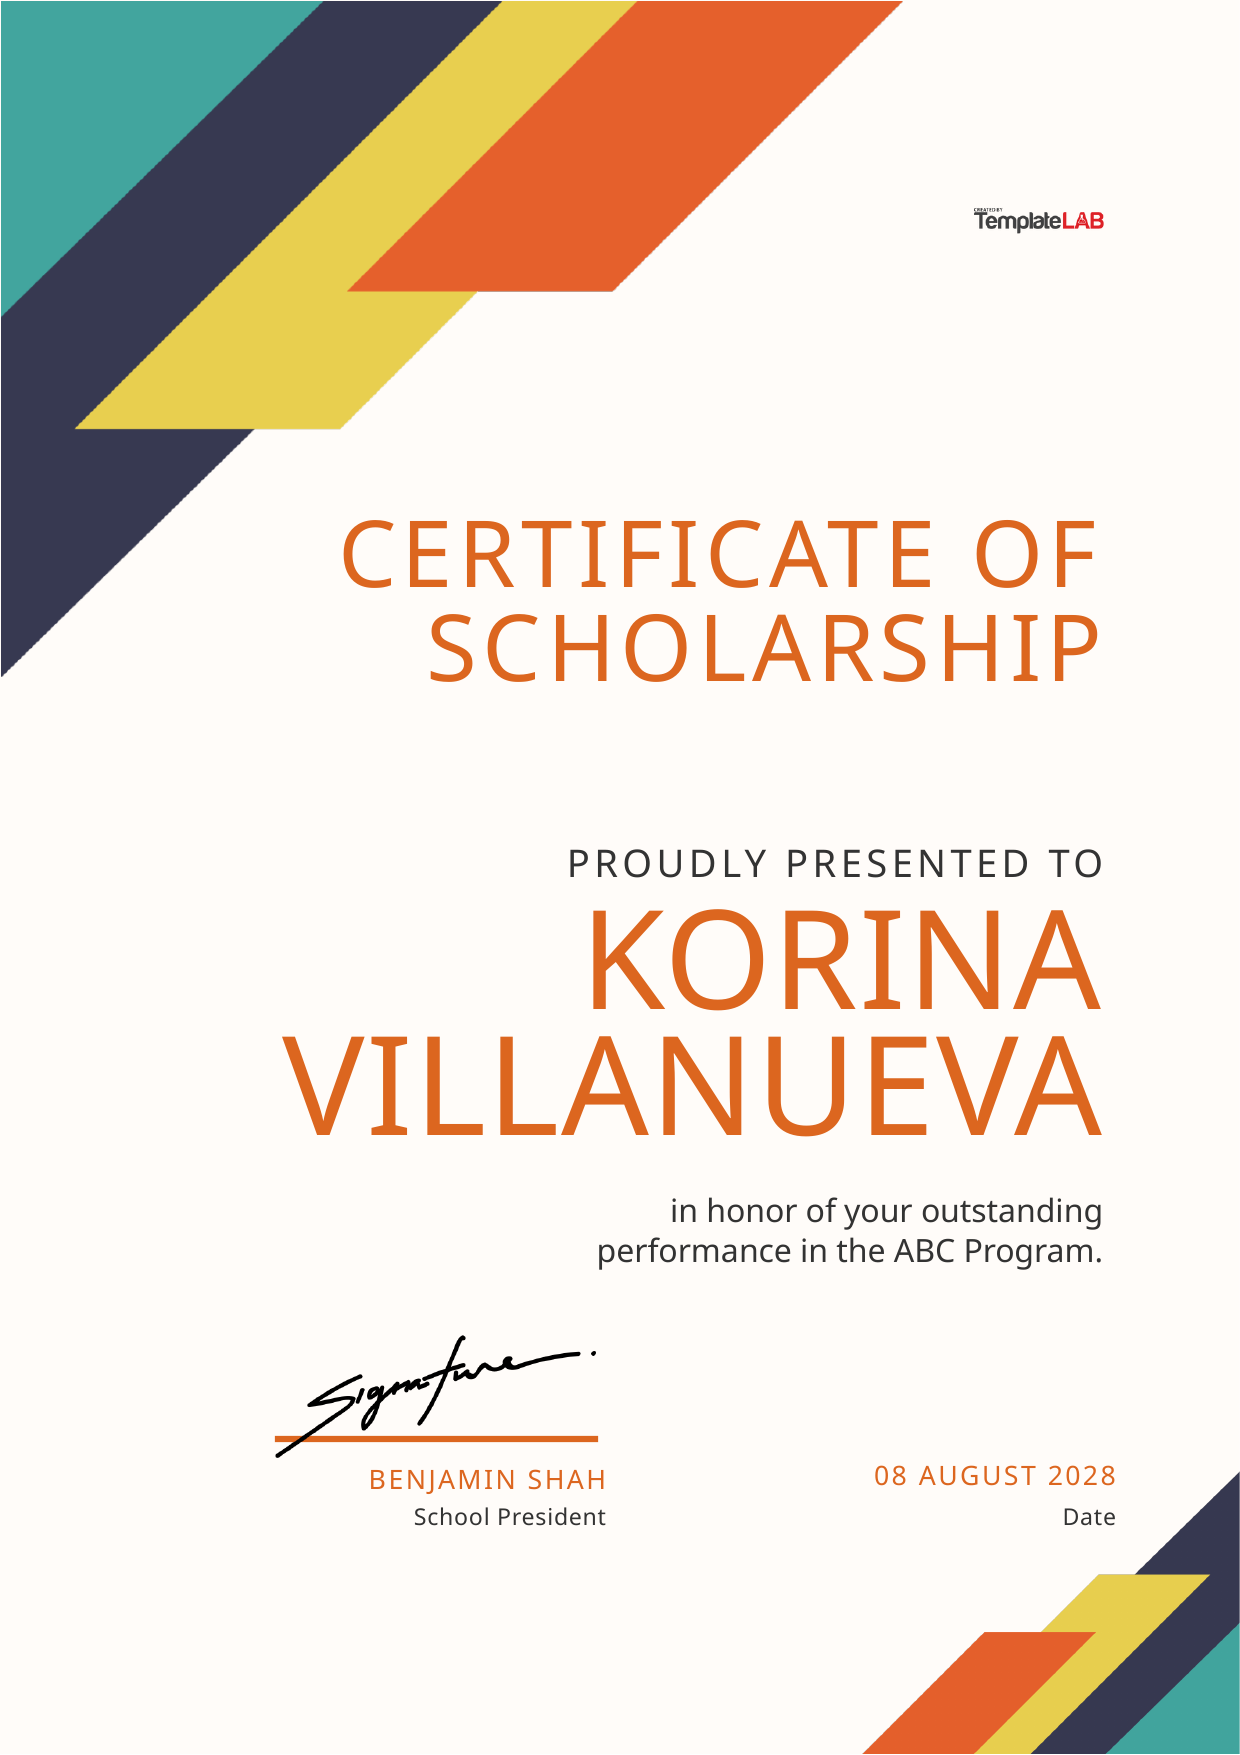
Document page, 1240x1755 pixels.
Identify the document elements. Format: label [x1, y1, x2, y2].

text_box [0, 0, 1240, 1755]
